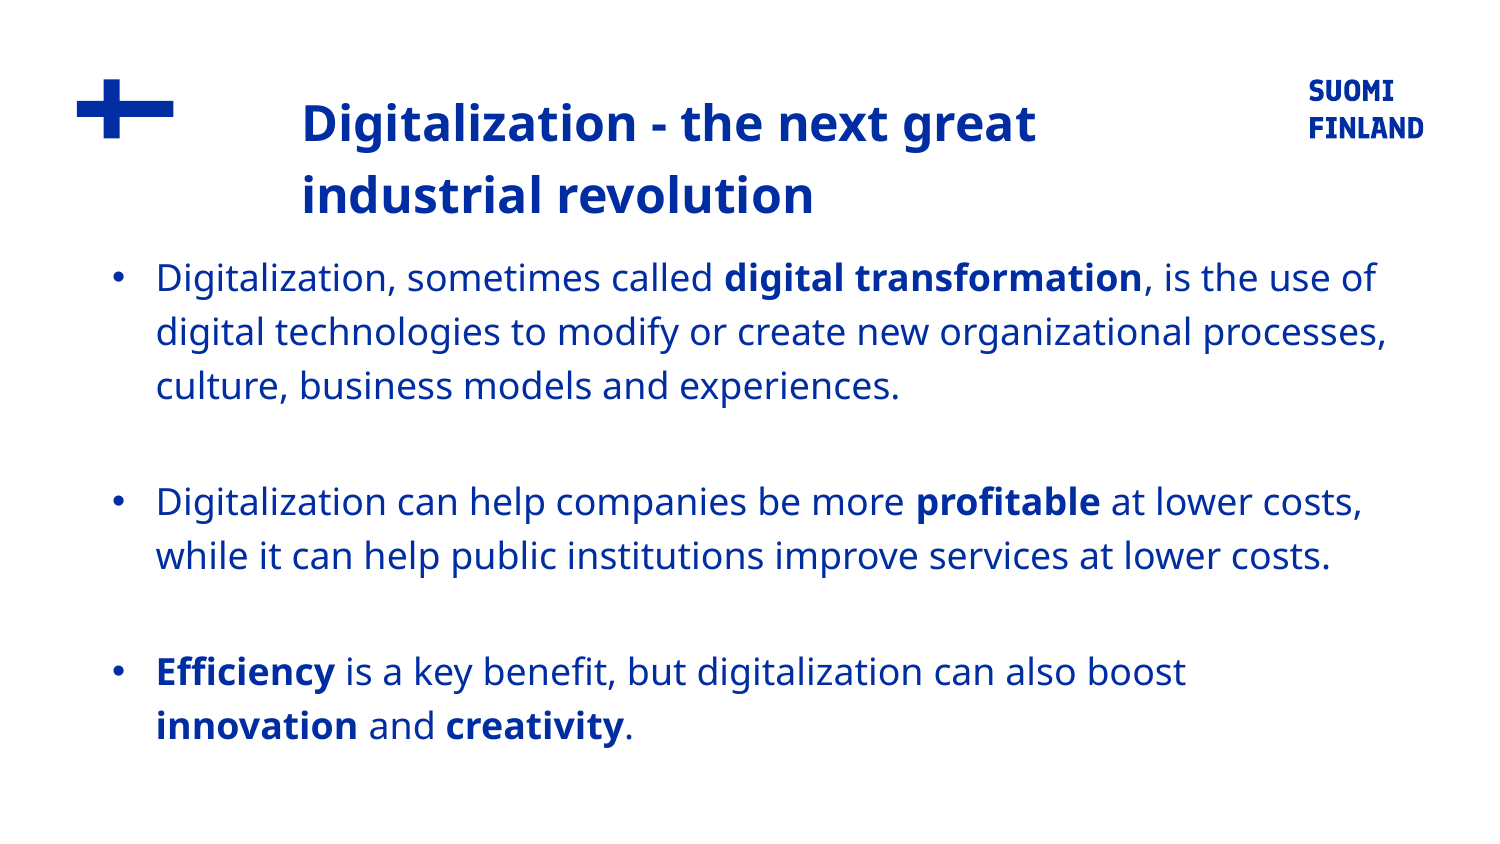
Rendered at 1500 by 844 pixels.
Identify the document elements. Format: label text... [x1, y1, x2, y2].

title Digitalization - the next great industrial revolution [301, 79, 1199, 221]
list Digitalization, sometimes called digital transformation, is the use of digital technologies to modify or create new organizational processes, culture, business models and experiences. Digitalization can help companies be more profitable at lower costs, while it can help public institutions improve services at lower costs. Efficiency is a key benefit, but digitalization can also boost innovation and creativity. [112, 244, 1400, 718]
